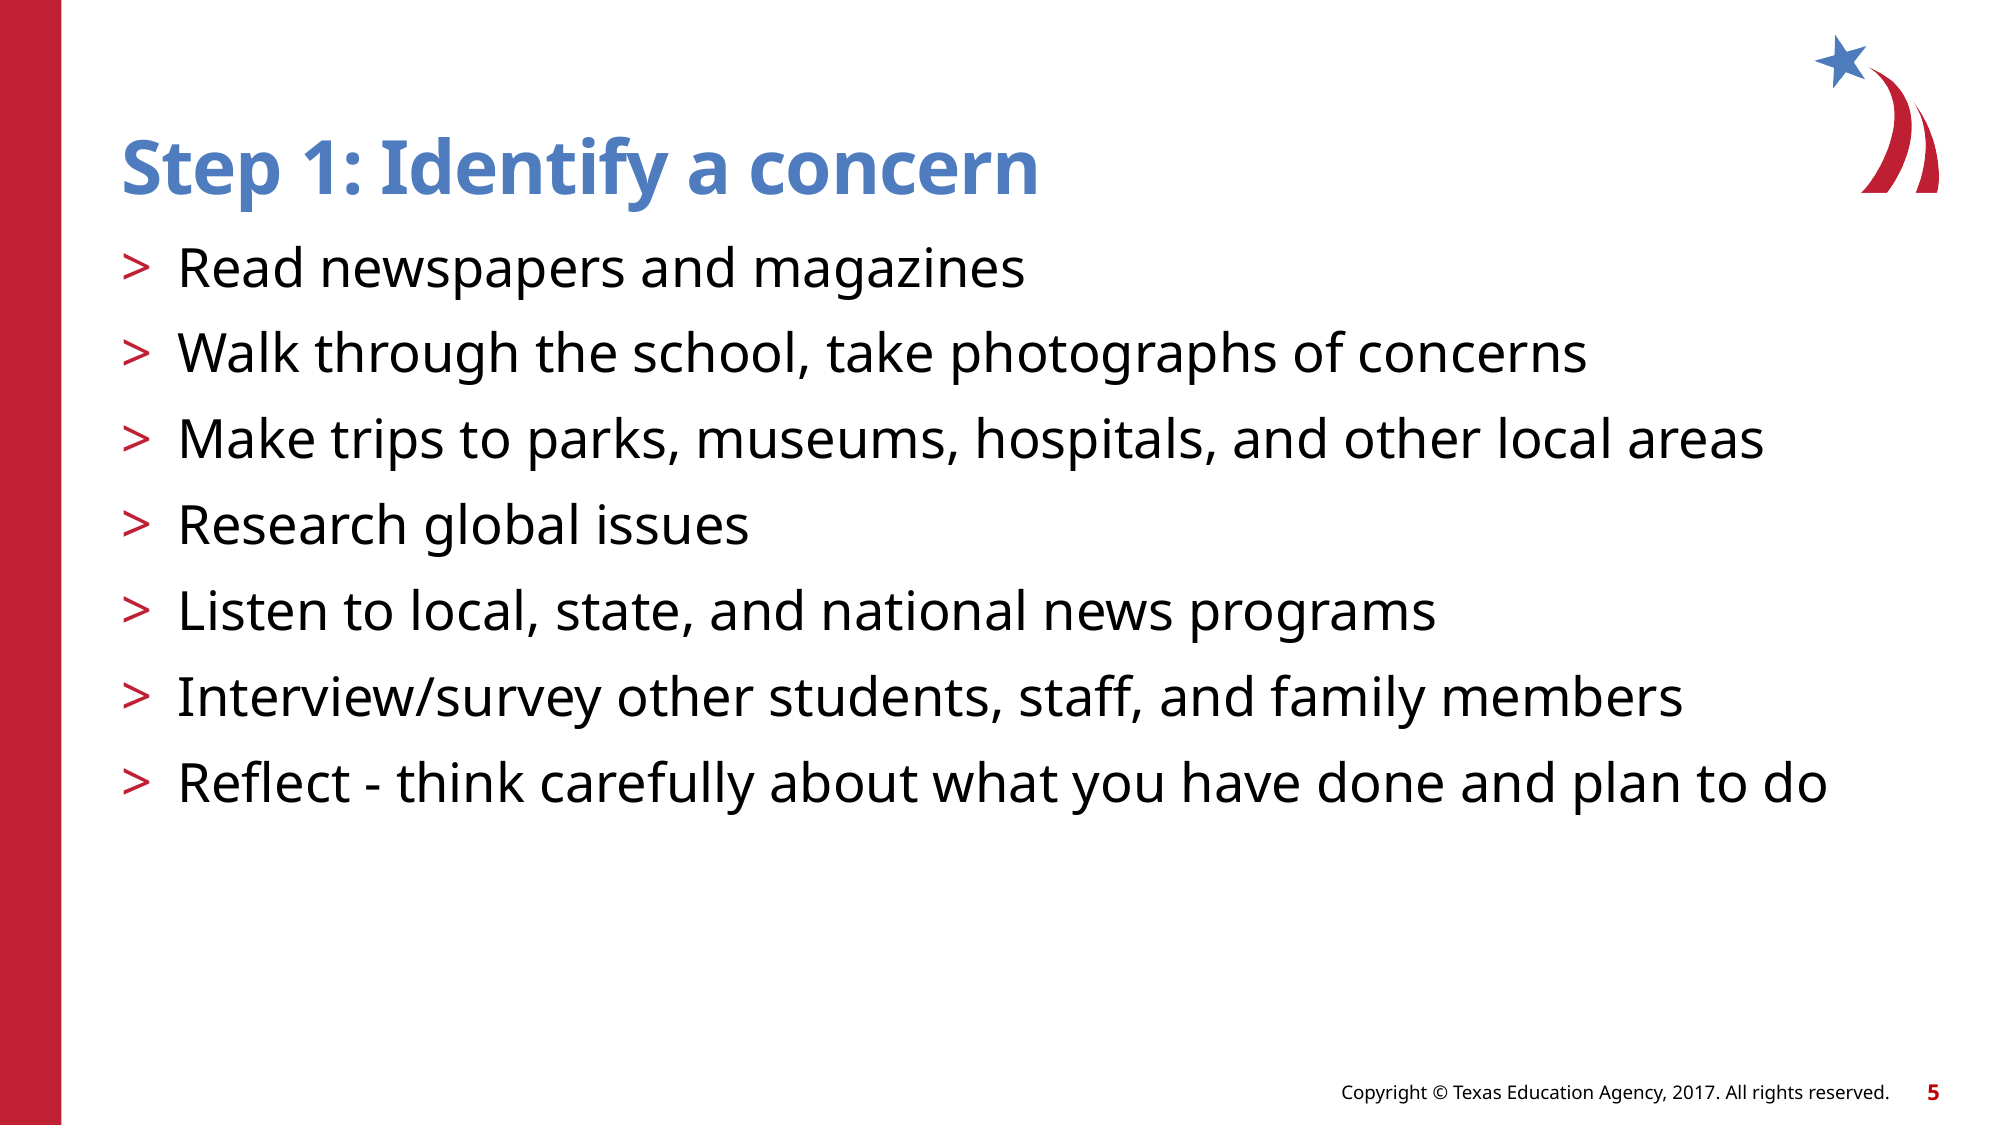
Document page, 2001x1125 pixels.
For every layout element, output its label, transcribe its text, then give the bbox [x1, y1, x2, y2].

picture [1814, 34, 1939, 193]
list Read newspapers and magazines Walk through the school, take photographs of concerns Make trips to parks, museums, hospitals, and other local areas Research global issues Listen to local, state, and national news programs Interview/survey other students, staff, and family members Reflect - think carefully about what you have done and plan to do [121, 233, 1884, 1010]
title Step 1: Identify a concern [121, 66, 1772, 211]
